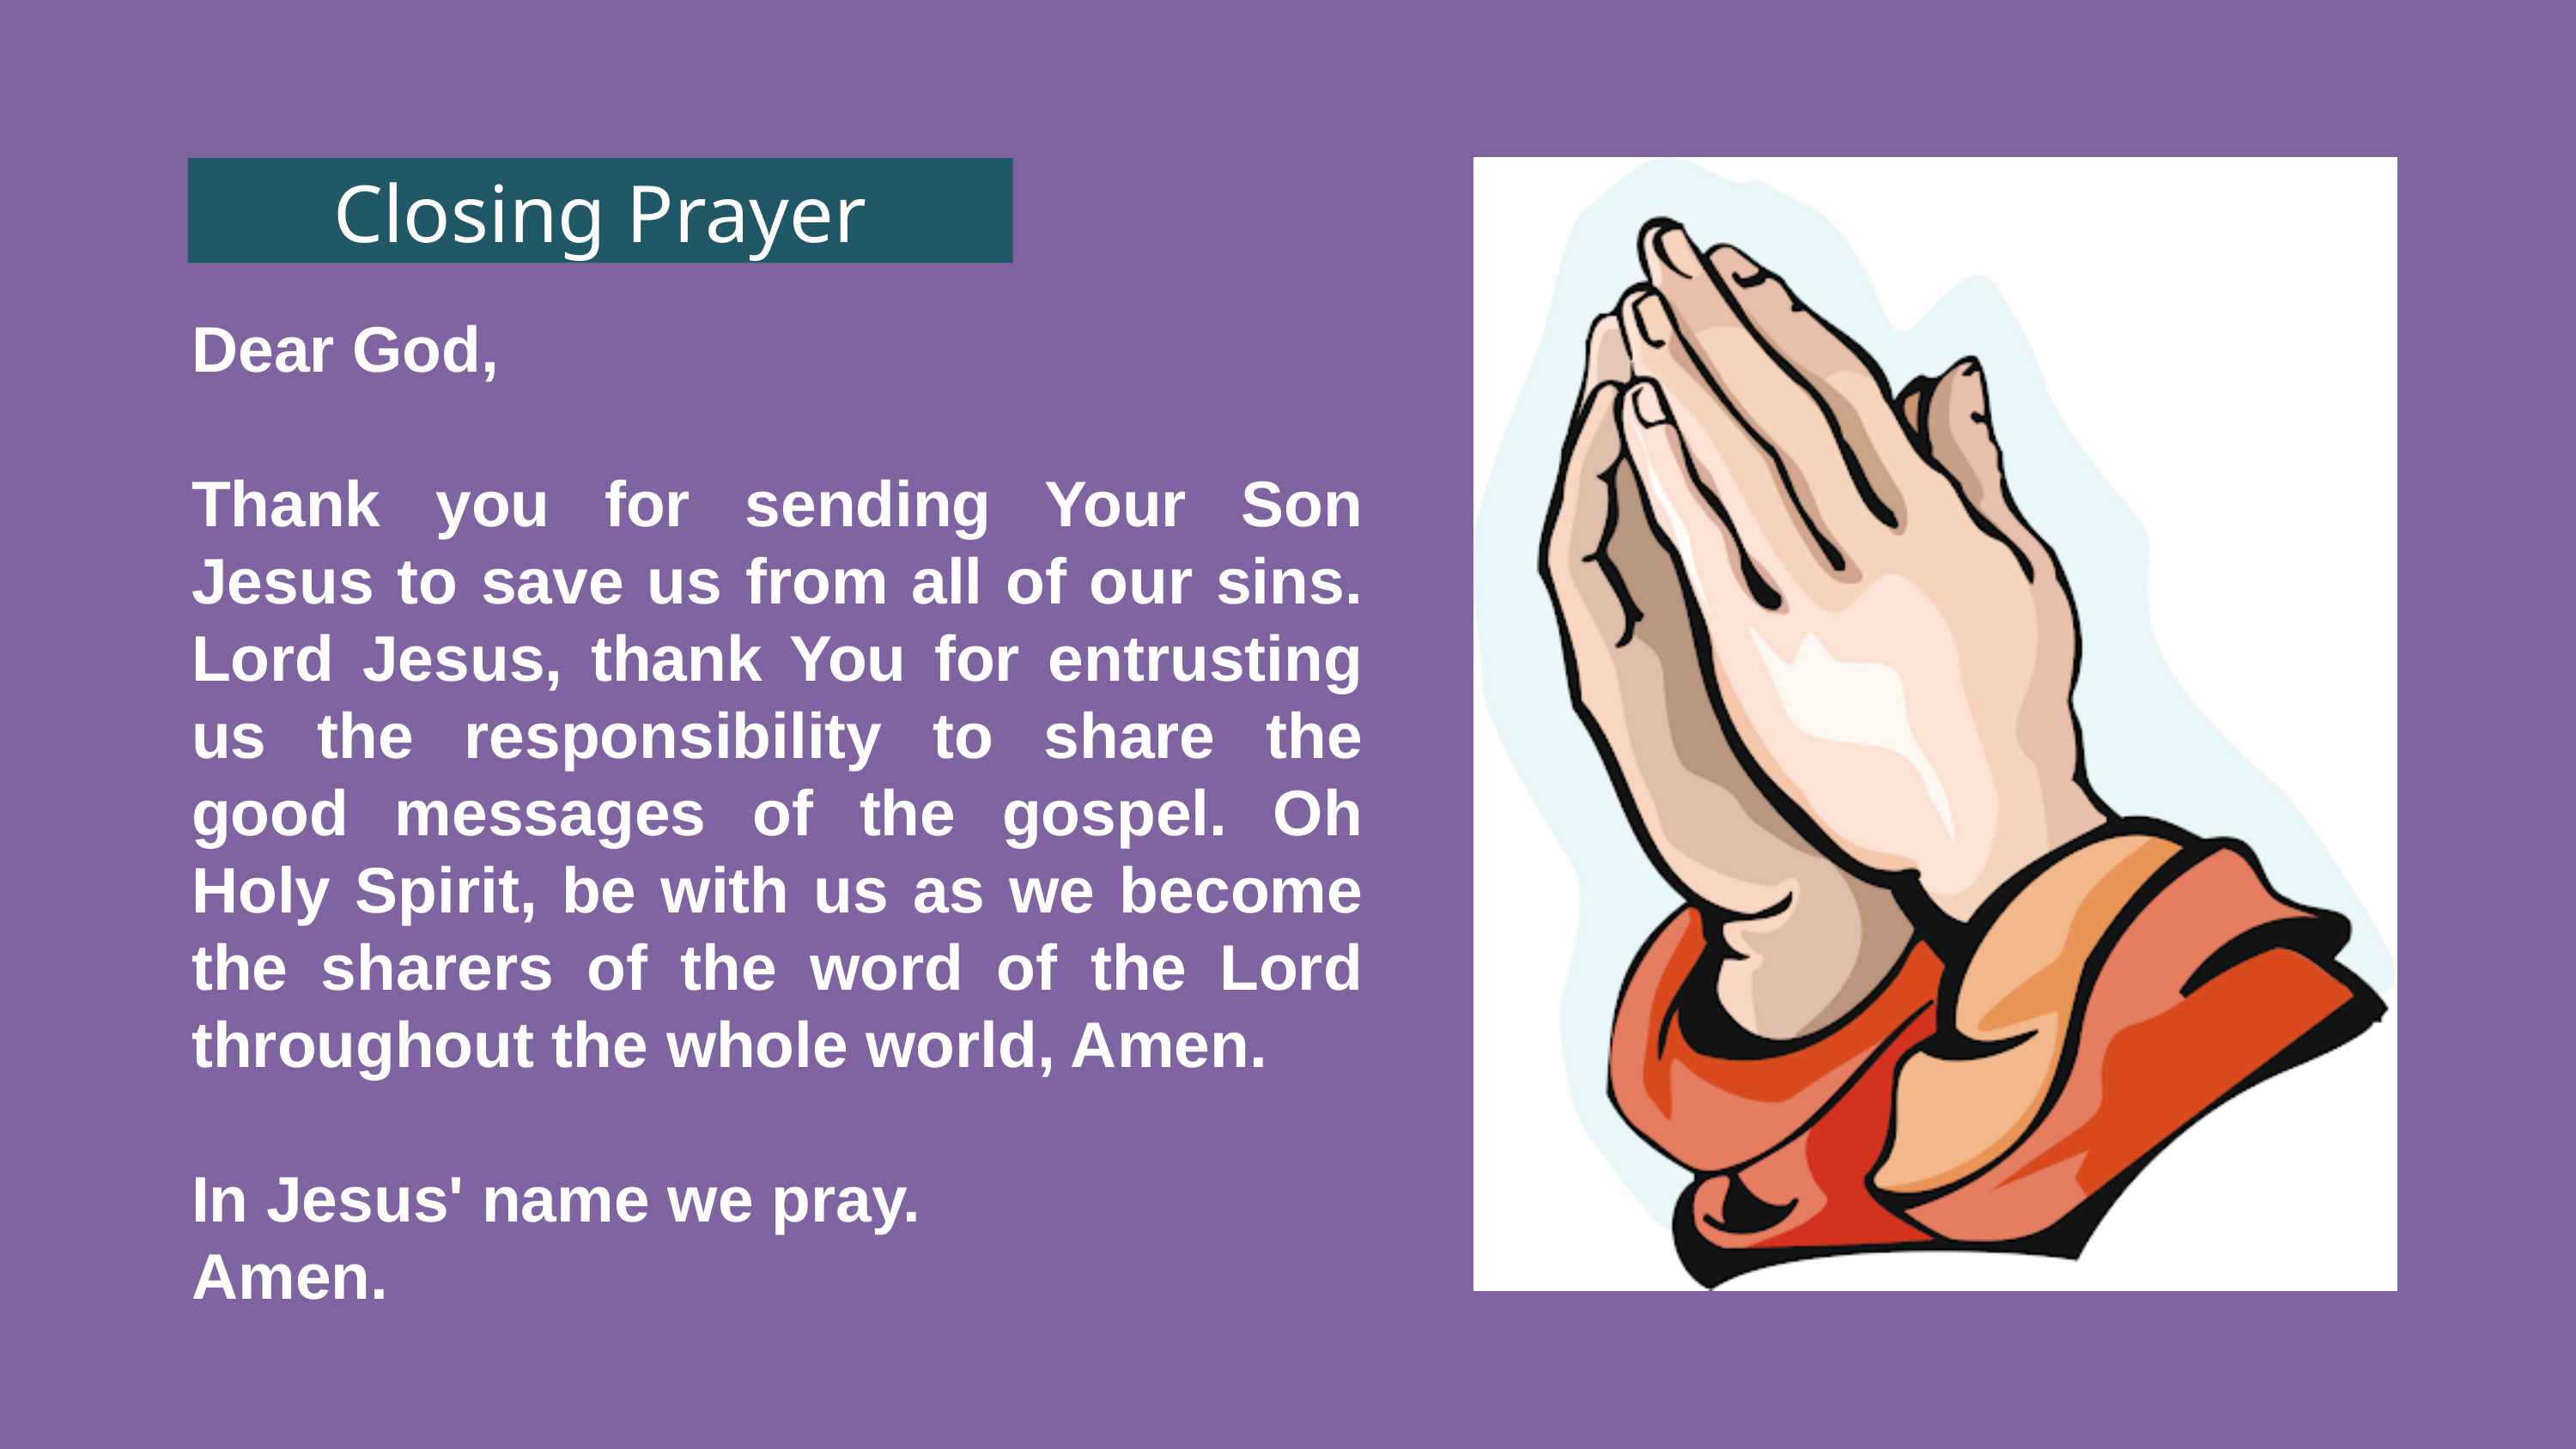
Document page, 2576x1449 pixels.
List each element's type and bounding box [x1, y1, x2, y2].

text_box [178, 157, 2398, 1291]
